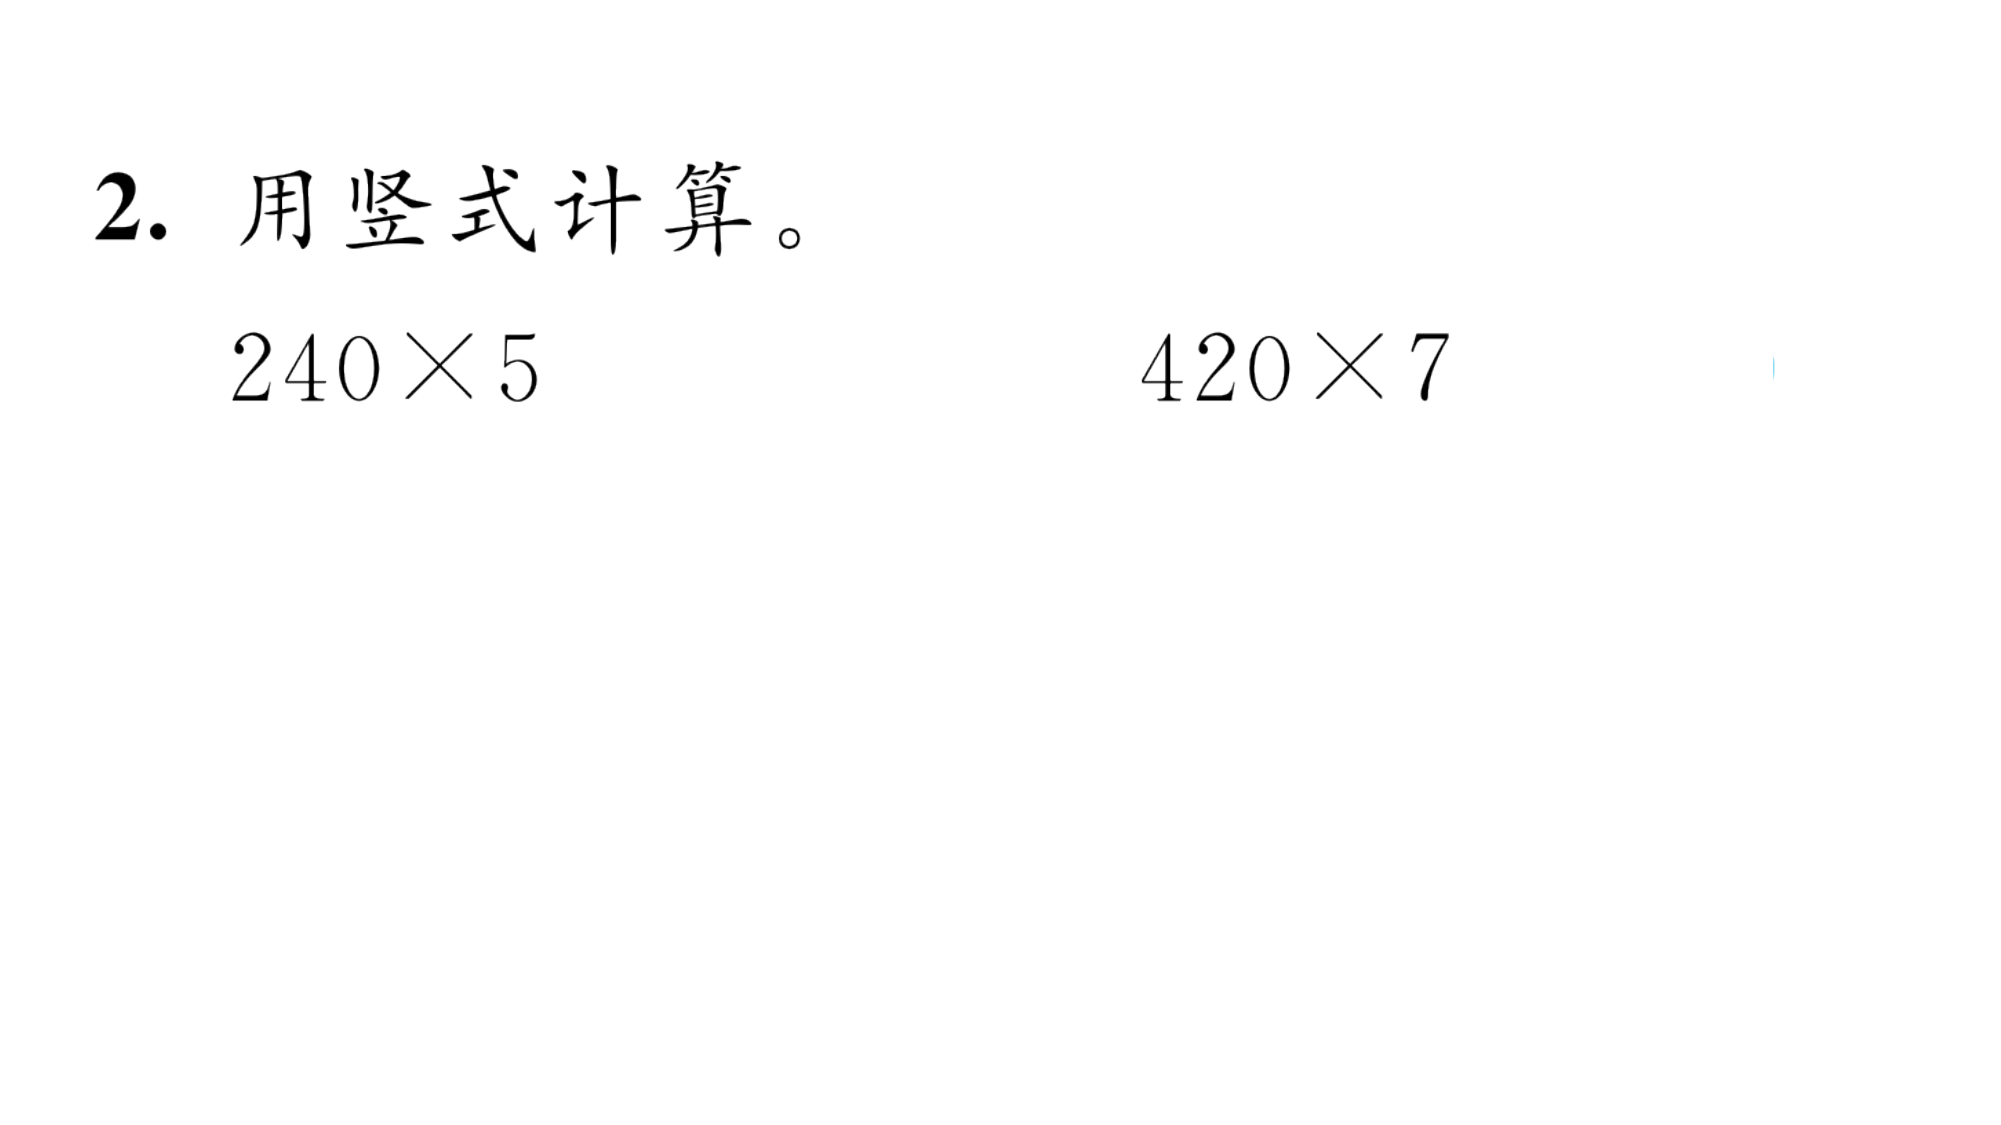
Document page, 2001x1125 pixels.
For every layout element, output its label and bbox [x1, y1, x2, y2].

picture [88, 118, 1979, 980]
